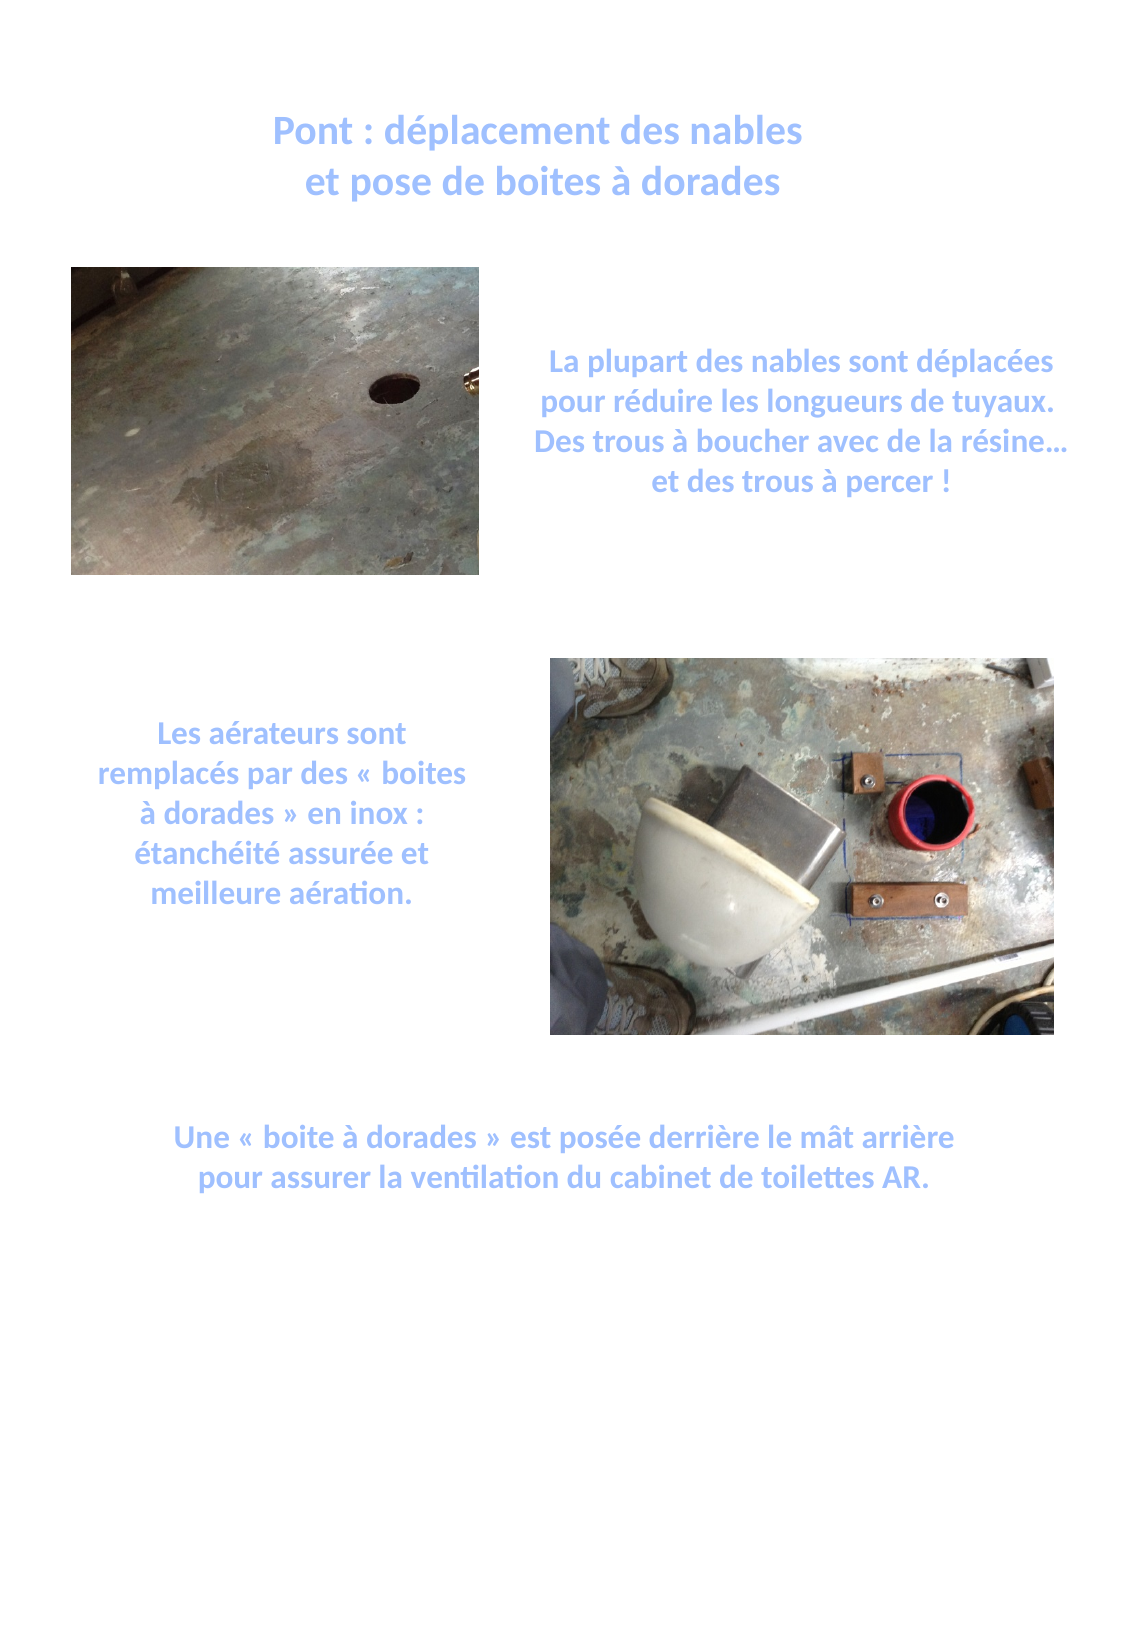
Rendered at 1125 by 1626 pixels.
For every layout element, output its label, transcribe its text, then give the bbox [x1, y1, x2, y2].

picture [550, 658, 1054, 1035]
picture [71, 266, 479, 575]
text_box Pont : déplacement des nables et pose de boites à dorades [257, 95, 828, 211]
text_box Les aérateurs sont remplacés par des « boites à dorades » en inox : étanchéité assurée et meilleure aération. [71, 703, 493, 919]
text_box La plupart des nables sont déplacées pour réduire les longueurs de tuyaux. Des trous à boucher avec de la résine… et des trous à percer ! [513, 331, 1090, 507]
text_box Une « boite à dorades » est posée derrière le mât arrière pour assurer la ventilation du cabinet de toilettes AR. [141, 1107, 988, 1203]
